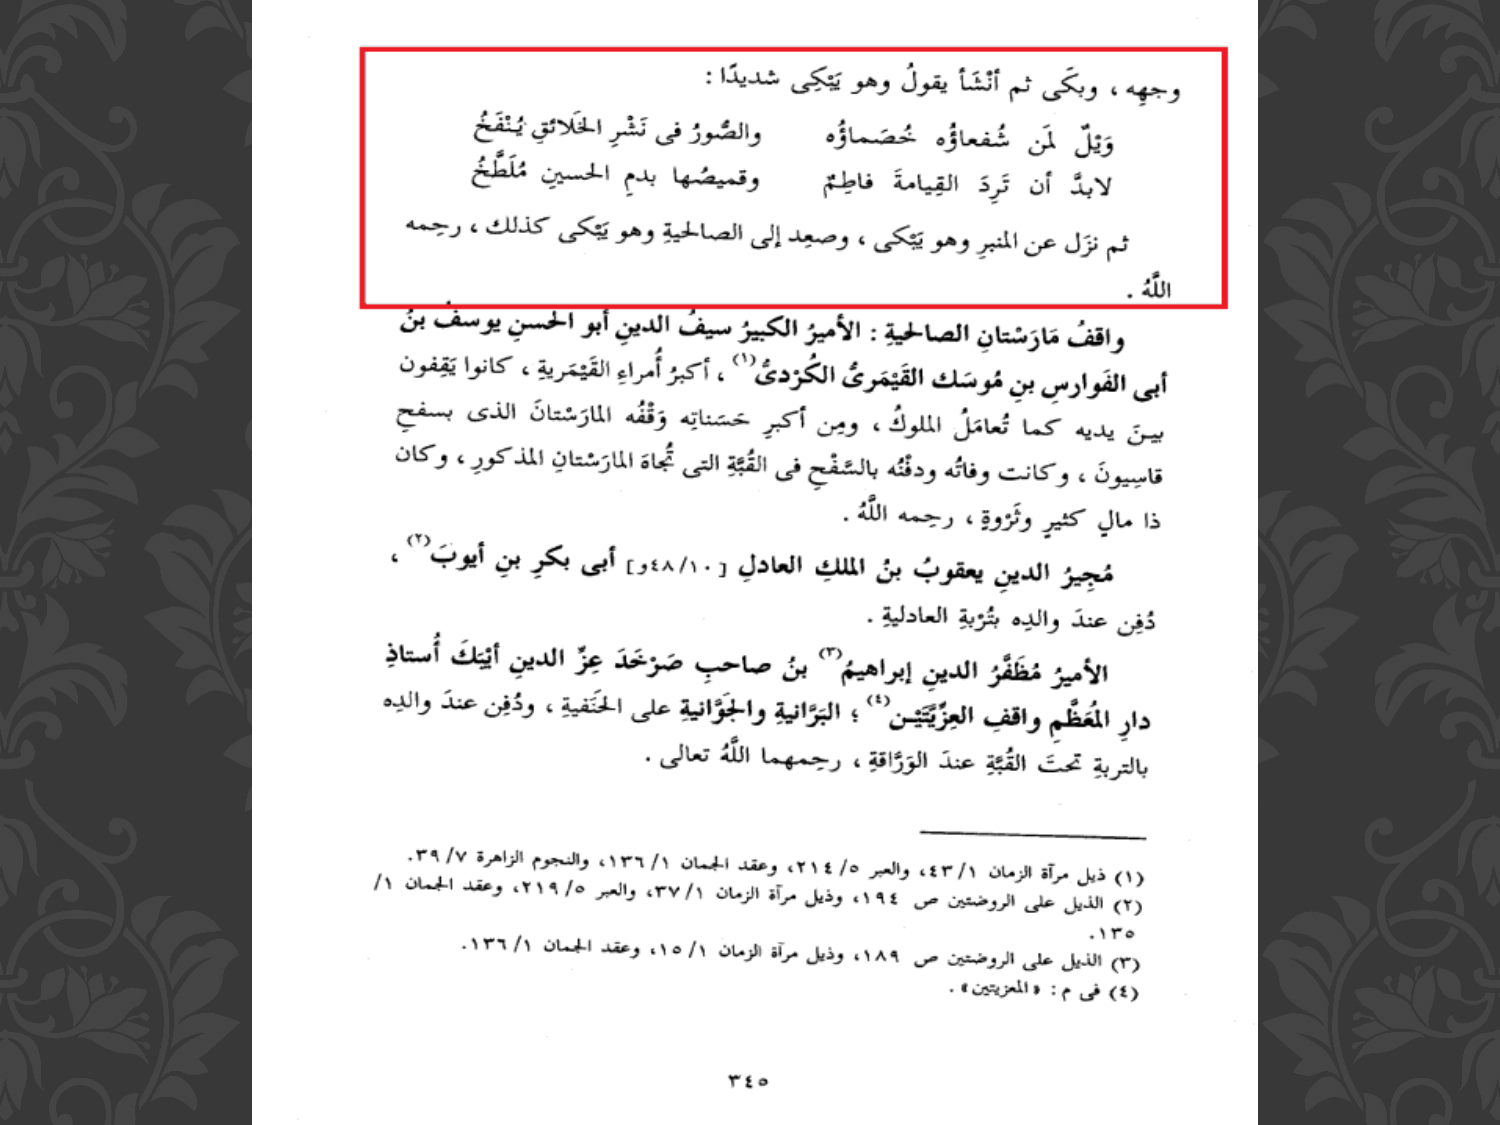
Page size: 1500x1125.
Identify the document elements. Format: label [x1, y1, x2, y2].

picture [251, 0, 1259, 1125]
